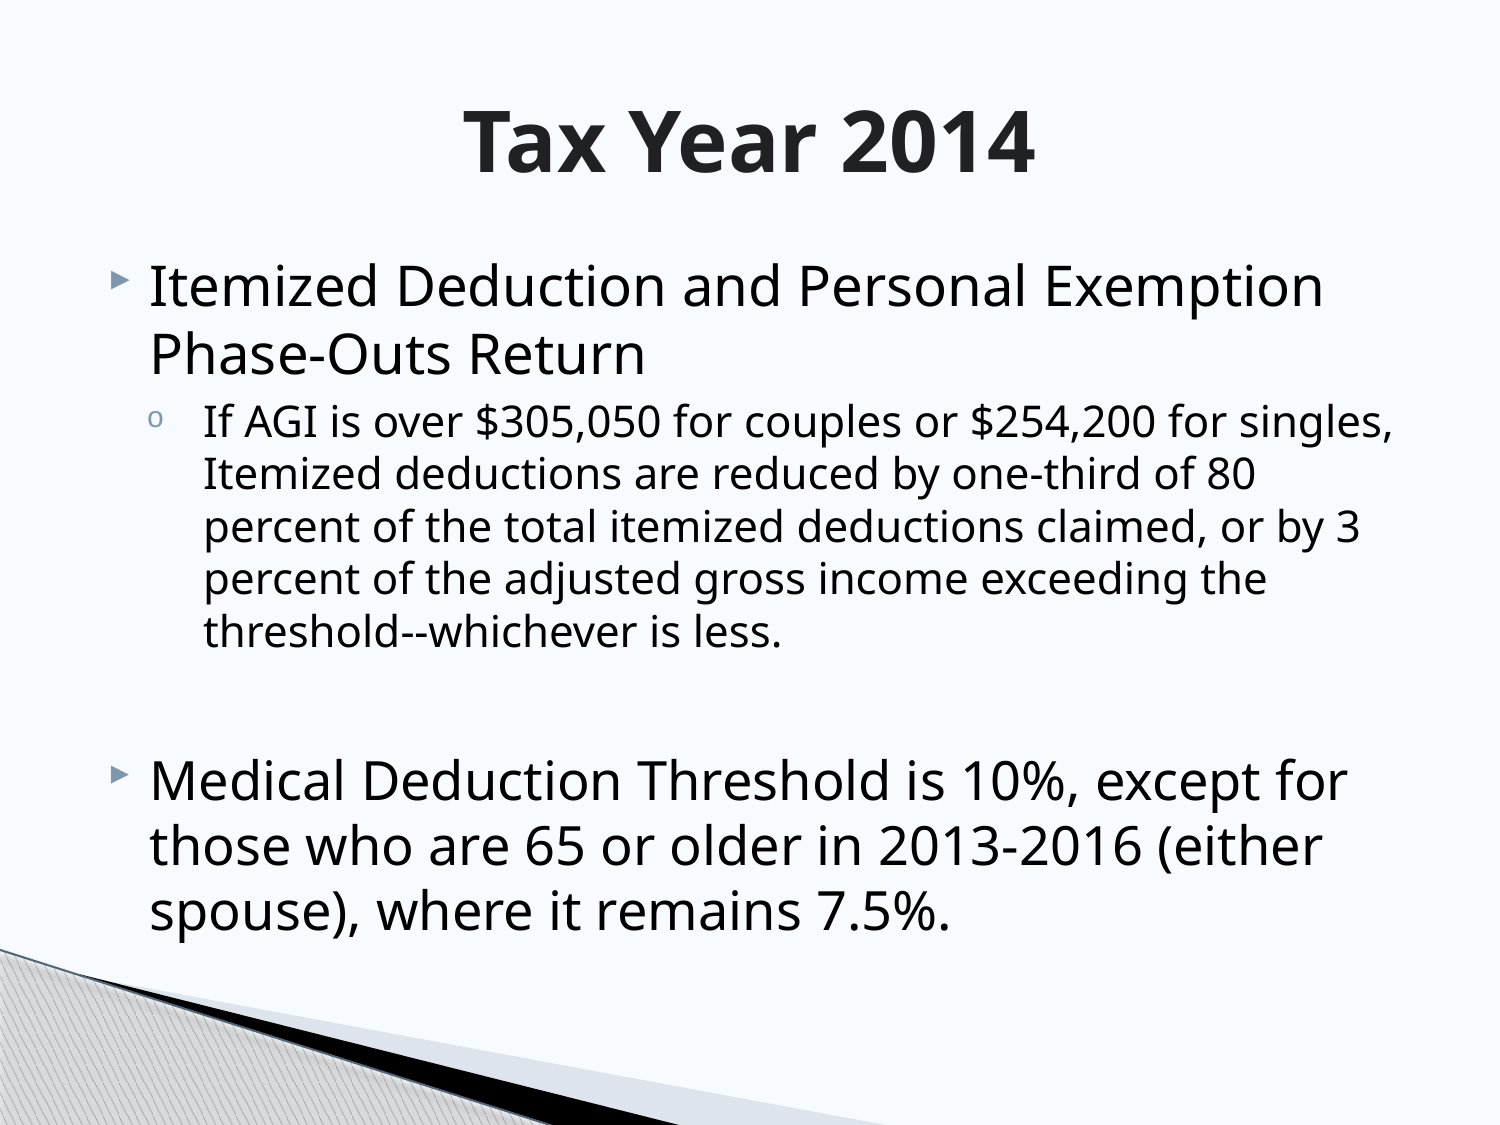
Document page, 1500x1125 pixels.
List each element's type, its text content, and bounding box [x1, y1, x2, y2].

title Tax Year 2014 [75, 45, 1425, 233]
list Itemized Deduction and Personal Exemption Phase-Outs Return If AGI is over $305,050 for couples or $254,200 for singles, Itemized deductions are reduced by one-third of 80 percent of the total itemized deductions claimed, or by 3 percent of the adjusted gross income exceeding the threshold--whichever is less. Medical Deduction Threshold is 10%, except for those who are 65 or older in 2013-2016 (either spouse), where it remains 7.5%. [74, 242, 1426, 986]
